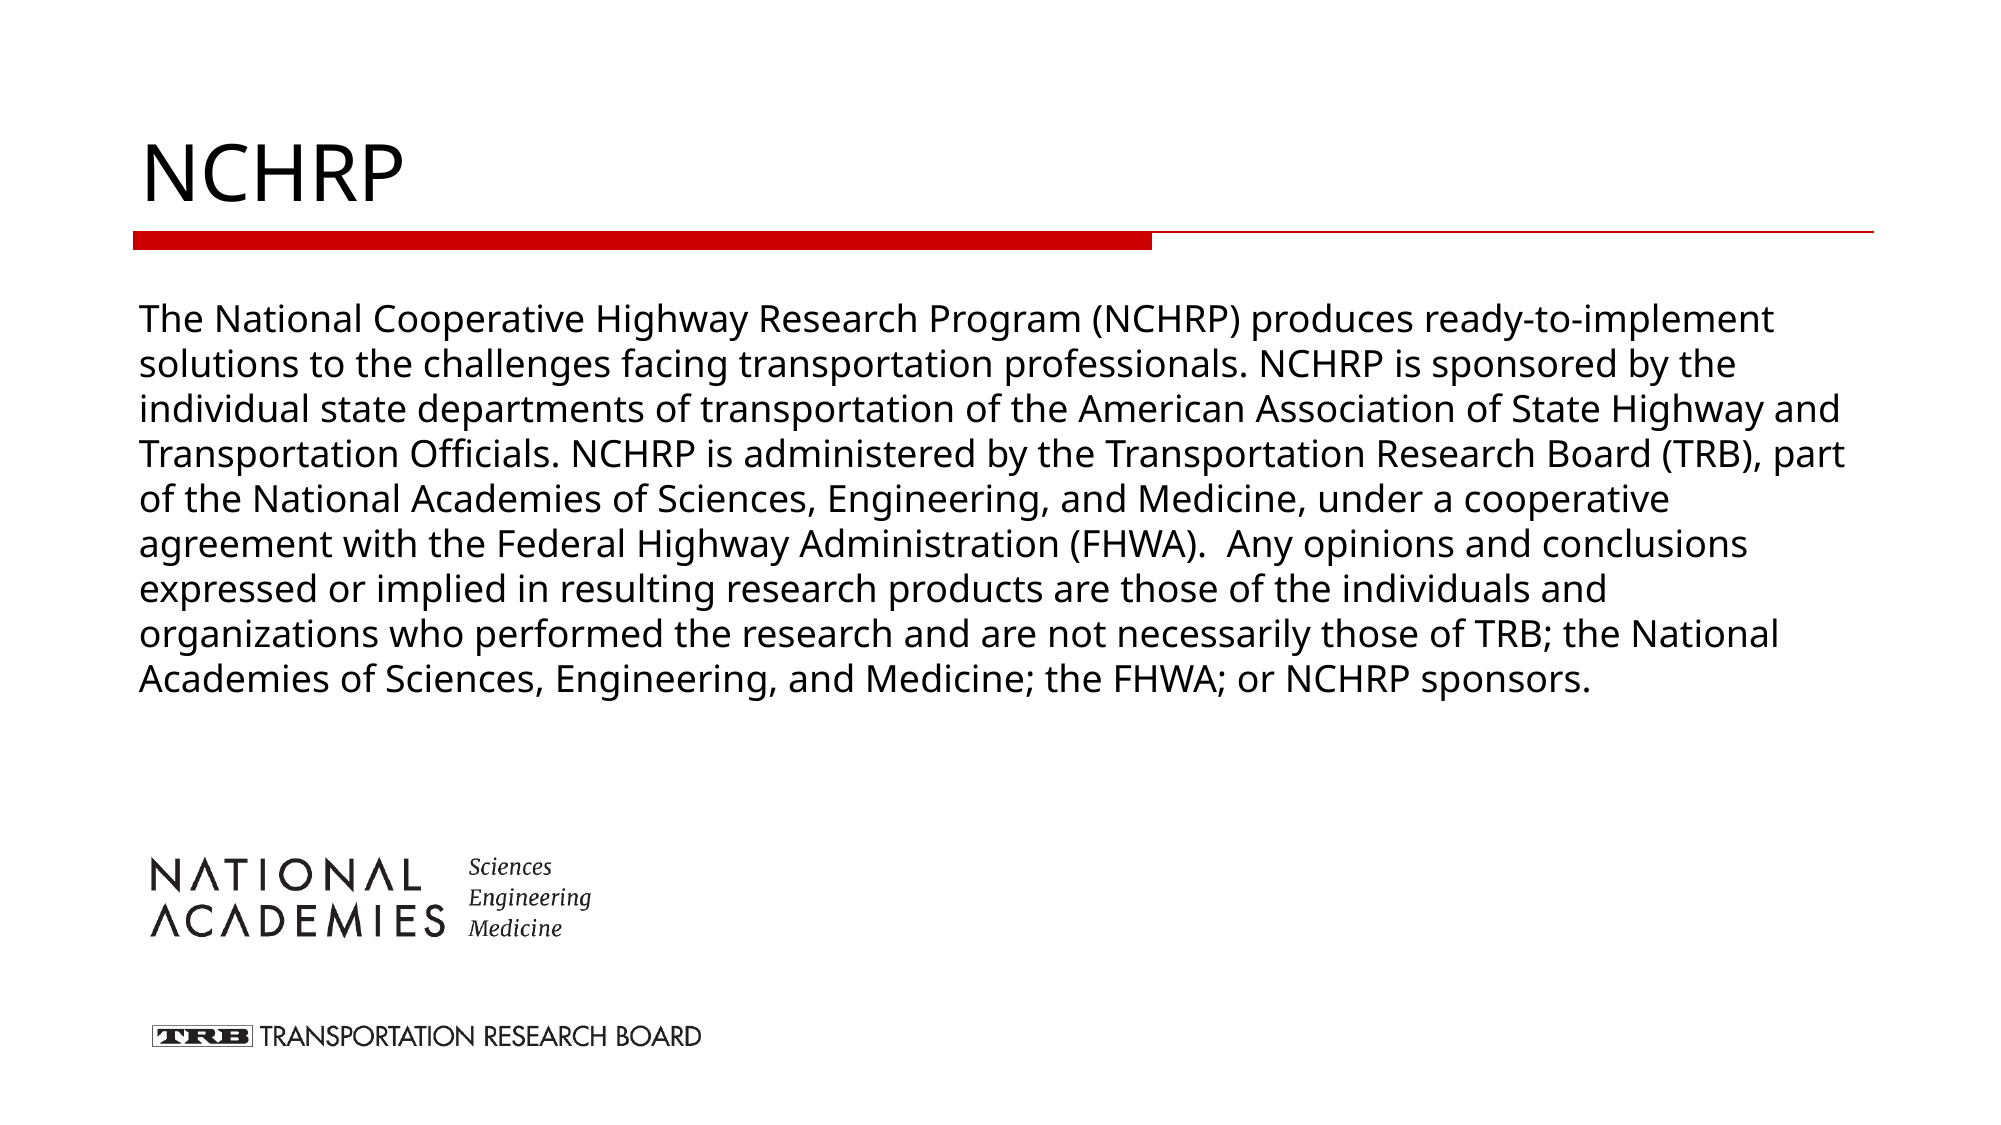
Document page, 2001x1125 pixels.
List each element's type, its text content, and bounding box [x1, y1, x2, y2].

title NCHRP [125, 25, 1876, 226]
list The National Cooperative Highway Research Program (NCHRP) produces ready-to-implement solutions to the challenges facing transportation professionals. NCHRP is sponsored by the individual state departments of transportation of the American Association of State Highway and Transportation Officials. NCHRP is administered by the Transportation Research Board (TRB), part of the National Academies of Sciences, Engineering, and Medicine, under a cooperative agreement with the Federal Highway Administration (FHWA). Any opinions and conclusions expressed or implied in resulting research products are those of the individuals and organizations who performed the research and are not necessarily those of TRB; the National Academies of Sciences, Engineering, and Medicine; the FHWA; or NCHRP sponsors. [123, 287, 1875, 988]
picture [149, 856, 702, 1048]
